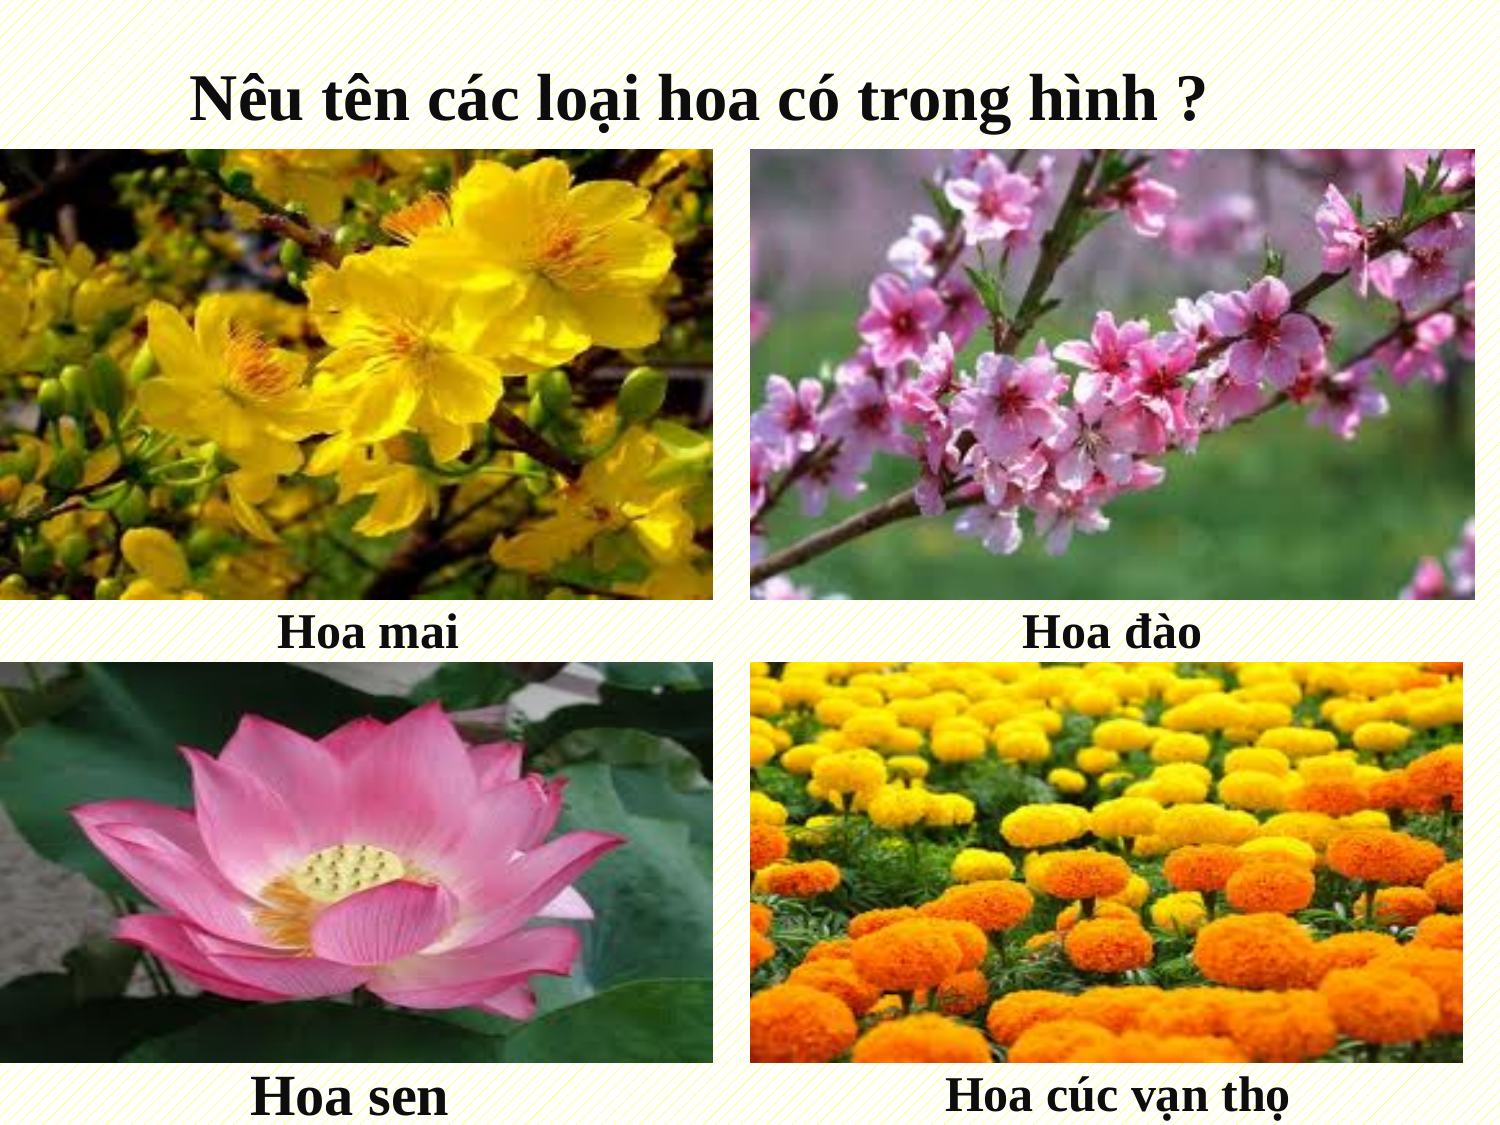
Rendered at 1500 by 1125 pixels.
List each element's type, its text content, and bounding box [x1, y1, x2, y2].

text_box Hoa mai [149, 600, 588, 662]
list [0, 149, 713, 600]
title Nêu tên các loại hoa có trong hình ? [24, 35, 1375, 153]
picture [0, 662, 713, 1063]
text_box Hoa cúc vạn thọ [905, 1063, 1331, 1125]
picture [749, 149, 1475, 600]
picture [749, 662, 1463, 1063]
text_box Hoa đào [962, 600, 1263, 662]
text_box Hoa sen [212, 1063, 488, 1125]
